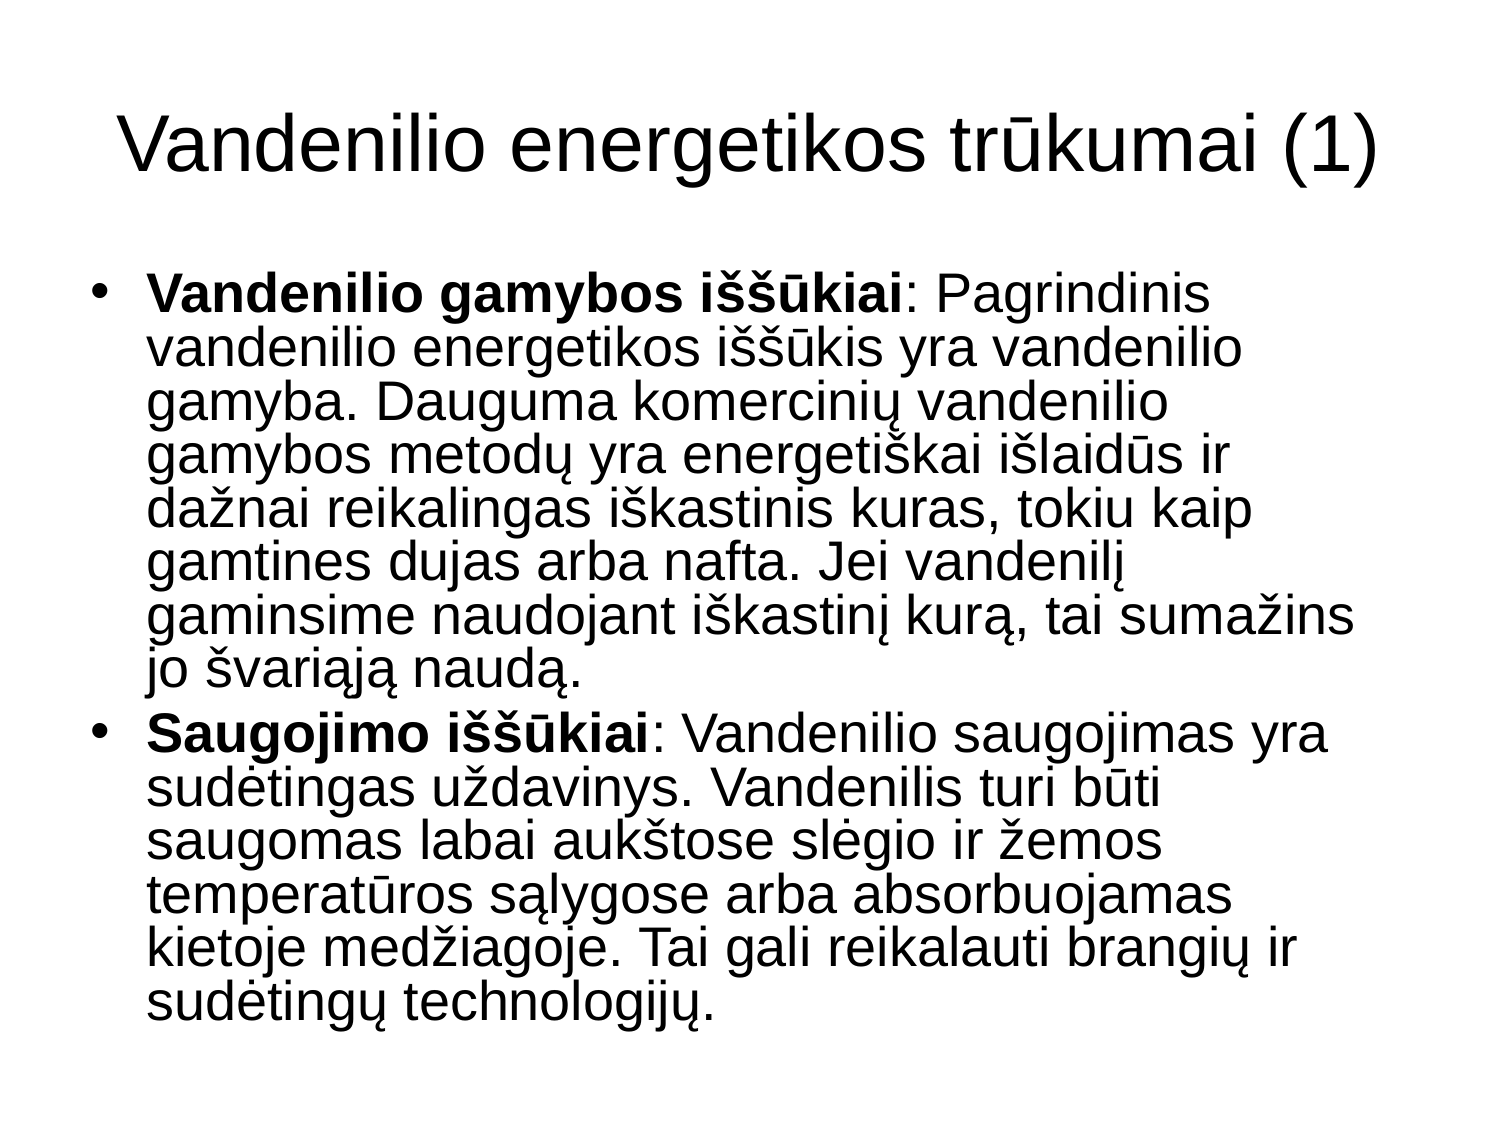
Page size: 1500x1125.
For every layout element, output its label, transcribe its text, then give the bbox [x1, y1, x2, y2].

title Vandenilio energetikos trūkumai (1) [75, 45, 1425, 233]
list Vandenilio gamybos iššūkiai: Pagrindinis vandenilio energetikos iššūkis yra vandenilio gamyba. Dauguma komercinių vandenilio gamybos metodų yra energetiškai išlaidūs ir dažnai reikalingas iškastinis kuras, tokiu kaip gamtines dujas arba nafta. Jei vandenilį gaminsime naudojant iškastinį kurą, tai sumažins jo švariąją naudą. Saugojimo iššūkiai: Vandenilio saugojimas yra sudėtingas uždavinys. Vandenilis turi būti saugomas labai aukštose slėgio ir žemos temperatūros sąlygose arba absorbuojamas kietoje medžiagoje. Tai gali reikalauti brangių ir sudėtingų technologijų. [75, 262, 1425, 1125]
